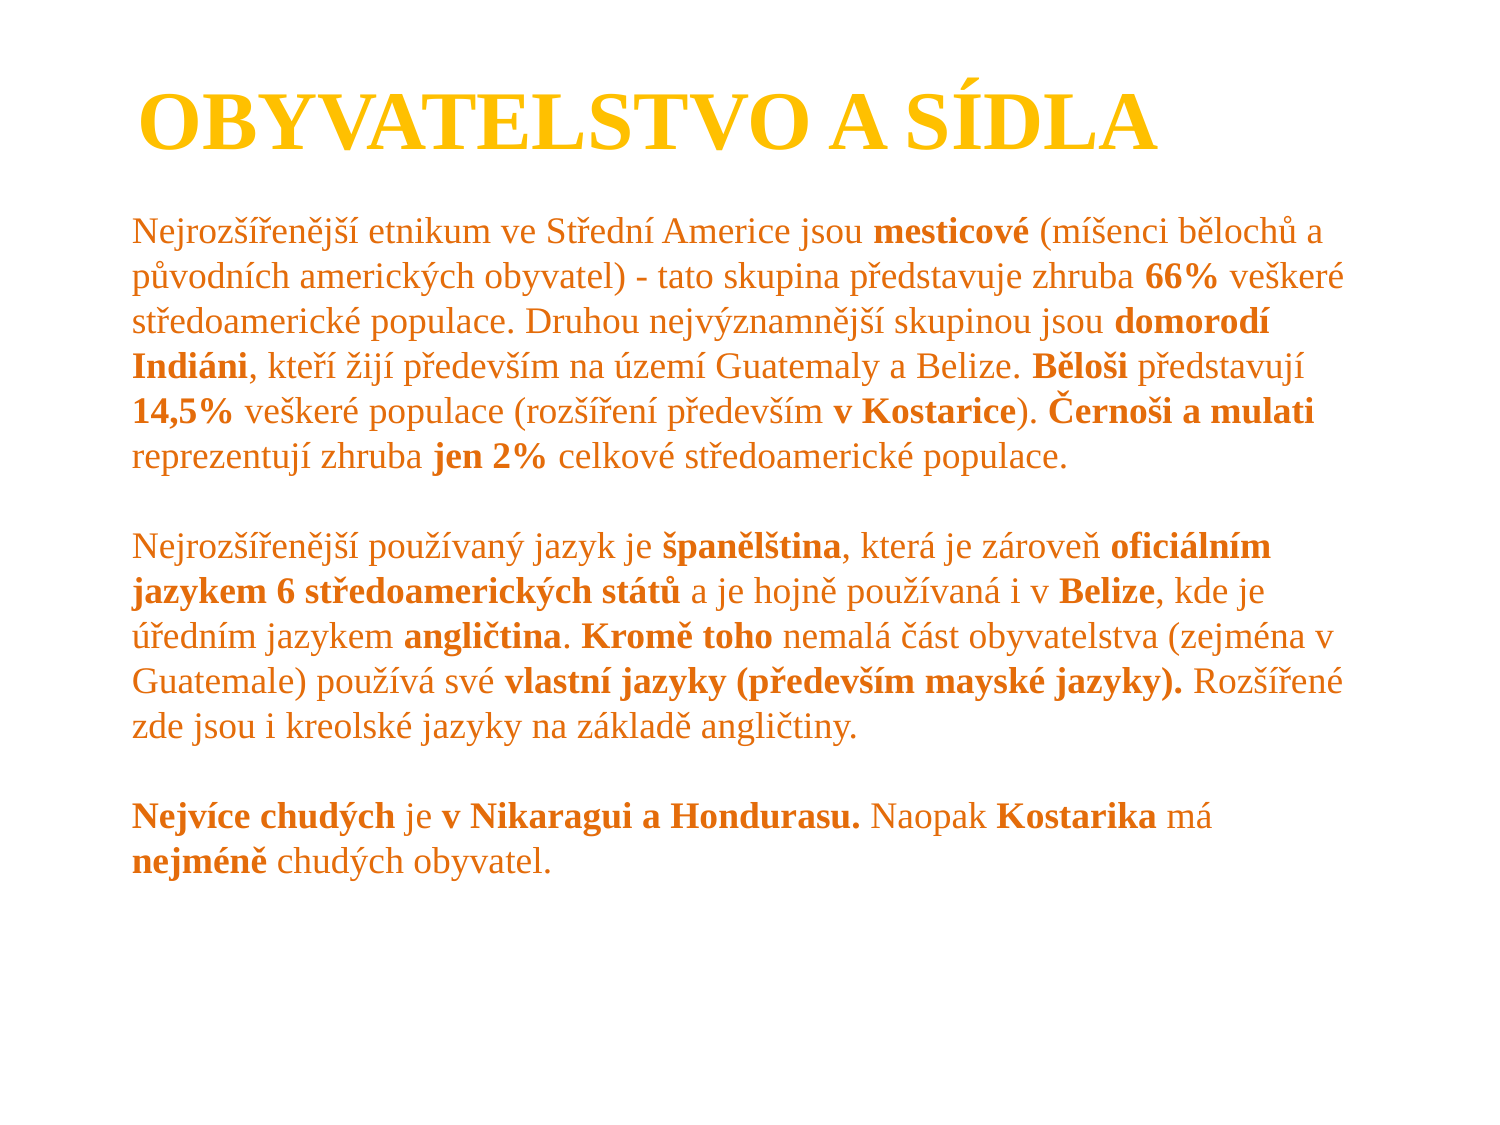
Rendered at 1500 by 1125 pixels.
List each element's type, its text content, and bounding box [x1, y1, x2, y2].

text_box Nejrozšířenější etnikum ve Střední Americe jsou mesticové (míšenci bělochů a původních amerických obyvatel) - tato skupina představuje zhruba 66% veškeré středoamerické populace. Druhou nejvýznamnější skupinou jsou domorodí Indiáni, kteří žijí především na území Guatemaly a Belize. Běloši představují 14,5% veškeré populace (rozšíření především v Kostarice). Černoši a mulati reprezentují zhruba jen 2% celkové středoamerické populace. Nejrozšířenější používaný jazyk je španělština, která je zároveň oficiálním jazykem 6 středoamerických států a je hojně používaná i v Belize, kde je úředním jazykem angličtina. Kromě toho nemalá část obyvatelstva (zejména v Guatemale) používá své vlastní jazyky (především mayské jazyky). Rozšířené zde jsou i kreolské jazyky na základě angličtiny. Nejvíce chudých je v Nikaragui a Hondurasu. Naopak Kostarika má nejméně chudých obyvatel. [117, 199, 1372, 889]
text_box OBYVATELSTVO A SÍDLA [122, 58, 1175, 174]
